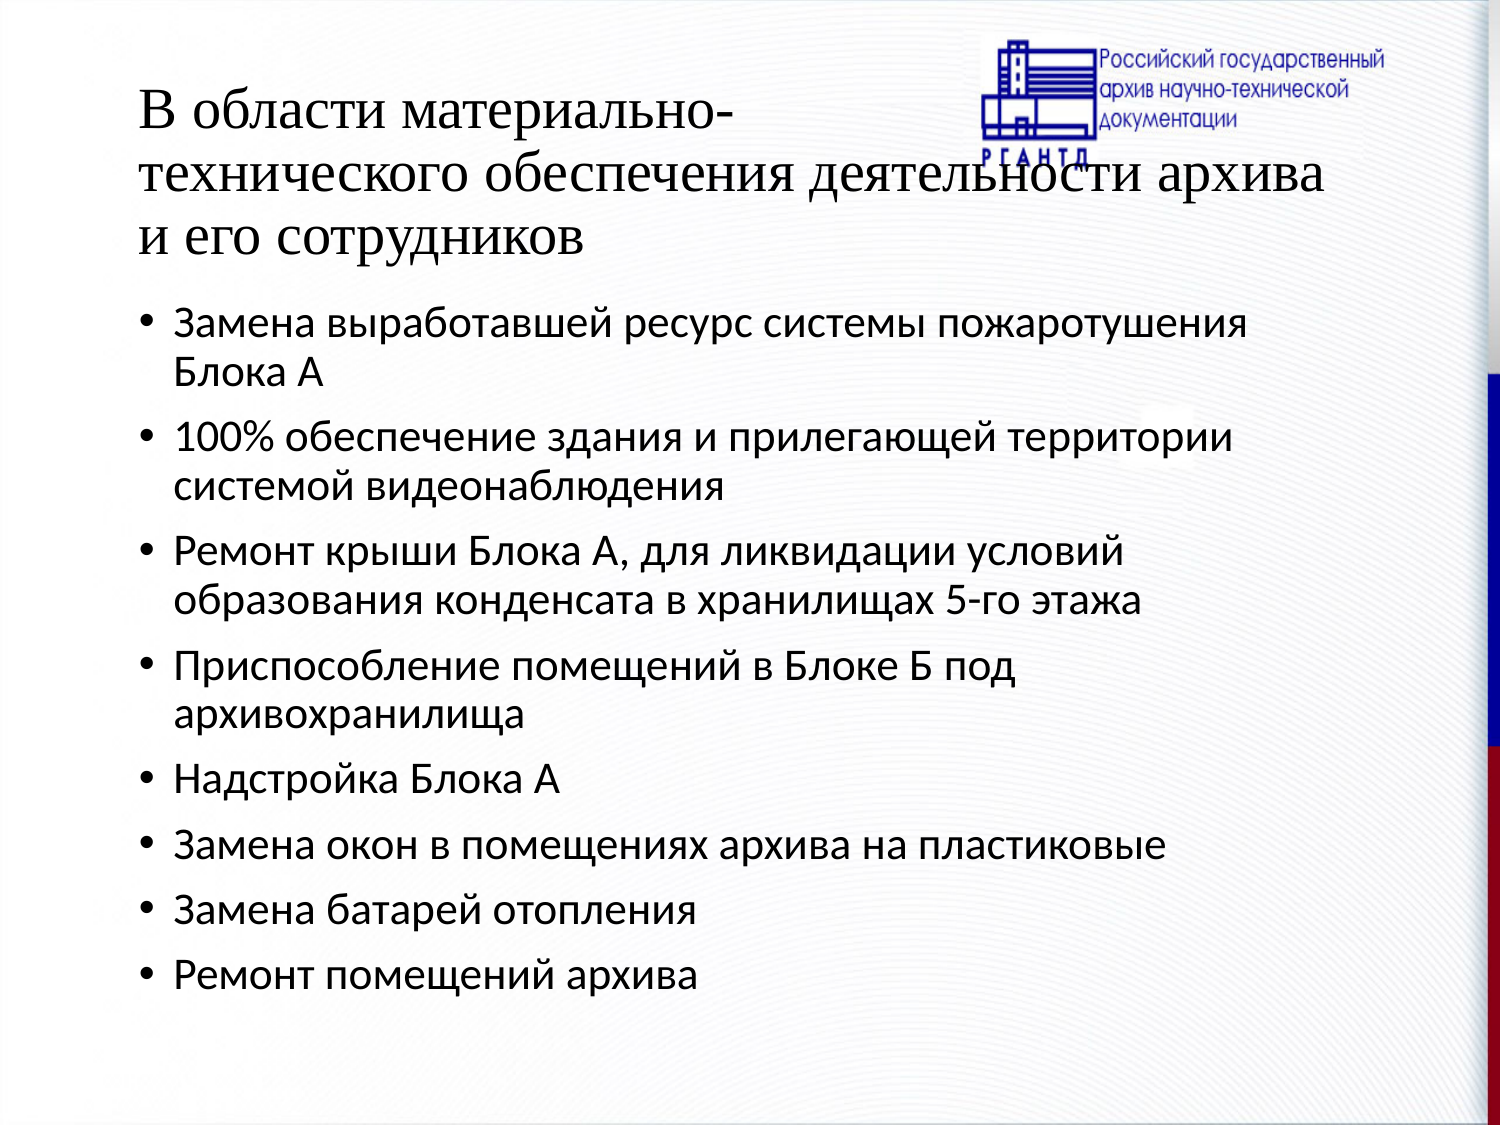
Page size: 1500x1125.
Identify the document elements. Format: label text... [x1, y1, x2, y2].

title В области материально- технического обеспечения деятельности архива и его сотрудников [123, 101, 1365, 244]
list Замена выработавшей ресурс системы пожаротушения Блока А 100% обеспечение здания и прилегающей территории системой видеонаблюдения Ремонт крыши Блока А, для ликвидации условий образования конденсата в хранилищах 5-го этажа Приспособление помещений в Блоке Б под архивохранилища Надстройка Блока А Замена окон в помещениях архива на пластиковые Замена батарей отопления Ремонт помещений архива [123, 290, 1362, 1011]
picture [0, 0, 1500, 1125]
